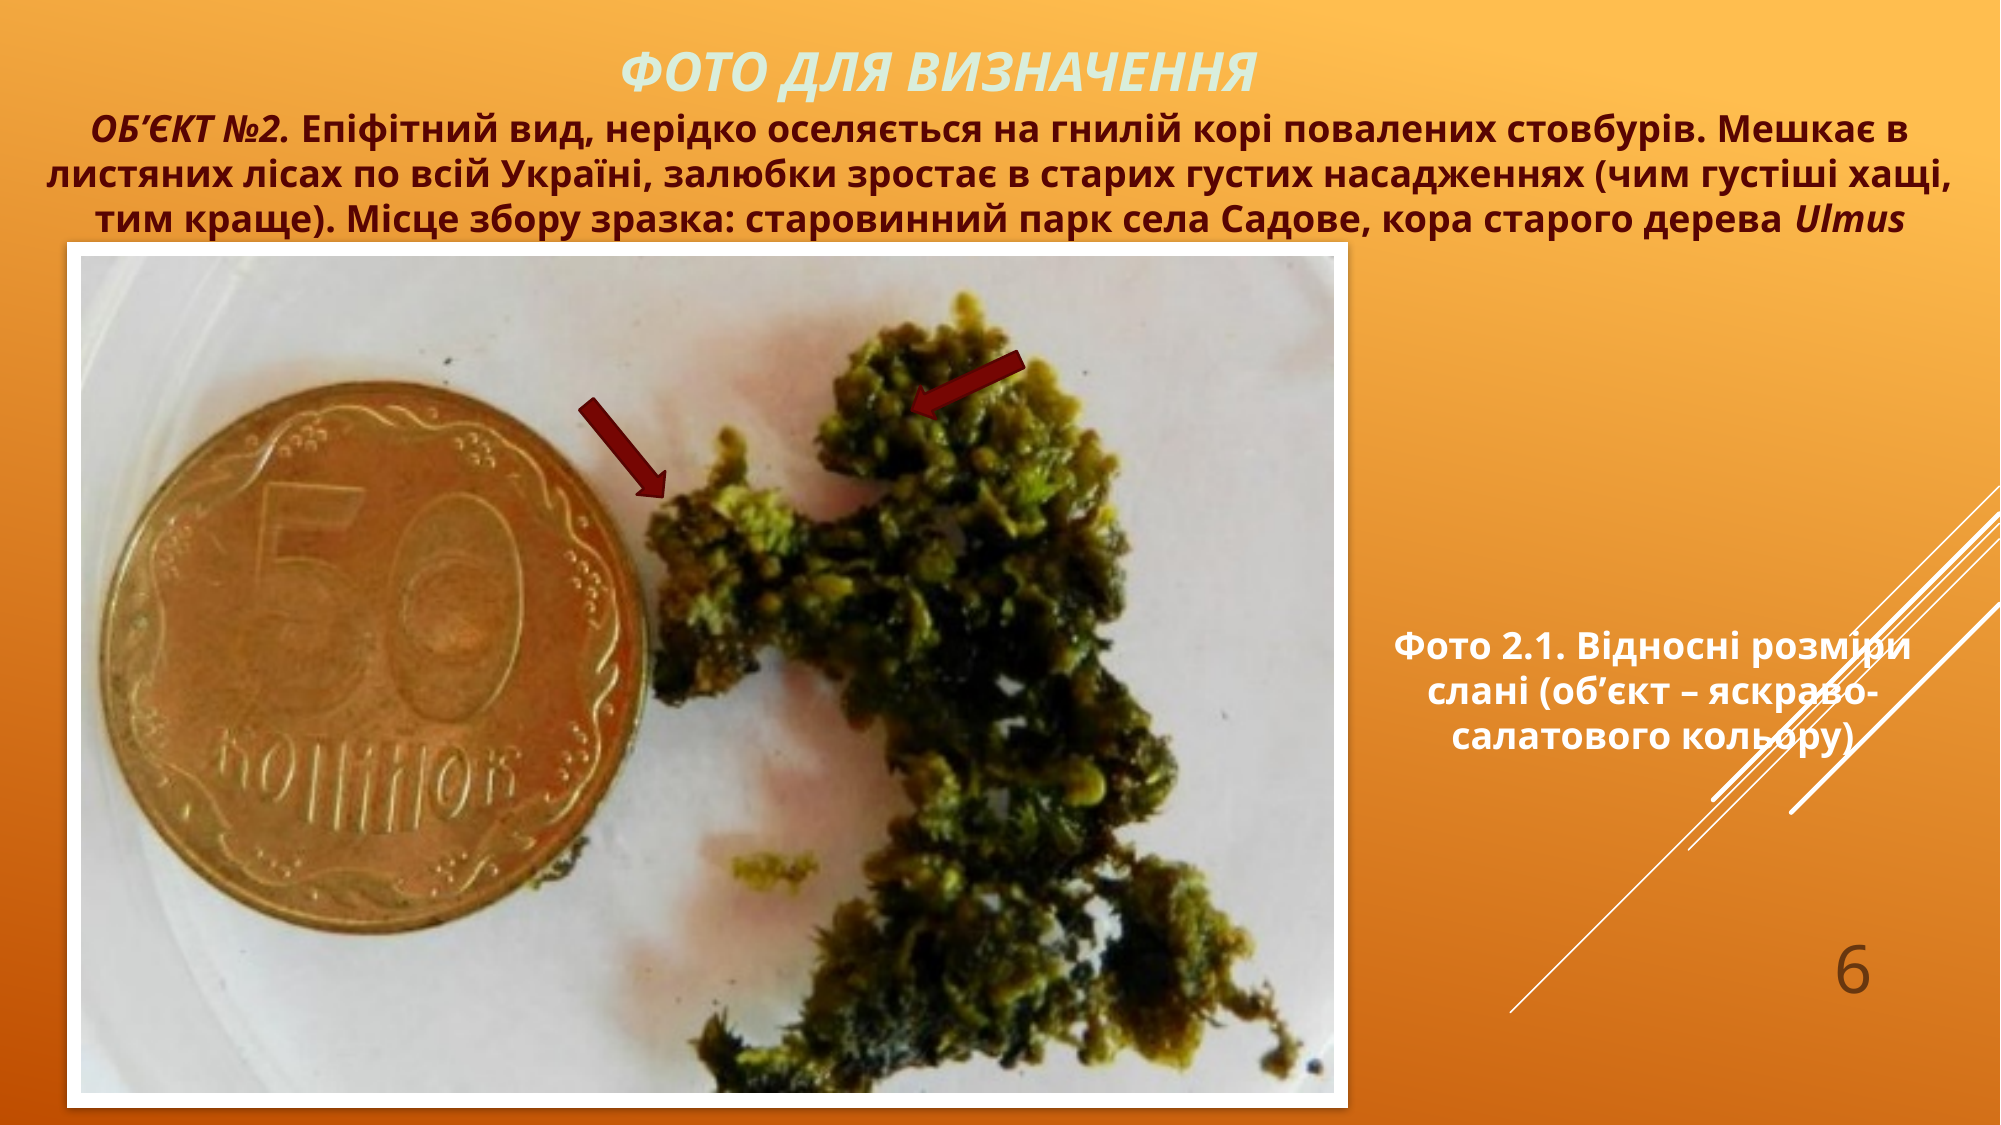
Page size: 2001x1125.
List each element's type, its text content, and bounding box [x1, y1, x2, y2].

title Фото для визначення [604, 10, 1296, 87]
text_box Об’єкт №2. Епіфітний вид, нерідко оселяється на гнилій корі повалених стовбурів. Мешкає в листяних лісах по всій Україні, залюбки зростає в старих густих насадженнях (чим густіші хащі, тим краще). Місце збору зразка: старовинний парк села Садове, кора старого дерева Ulmus [23, 87, 1978, 247]
text_box Фото 2.1. Відносні розміри слані (об’єкт – яскраво-салатового кольору) [1354, 615, 1973, 765]
picture [80, 255, 1335, 1094]
slide_number 6 [1700, 915, 1888, 1025]
